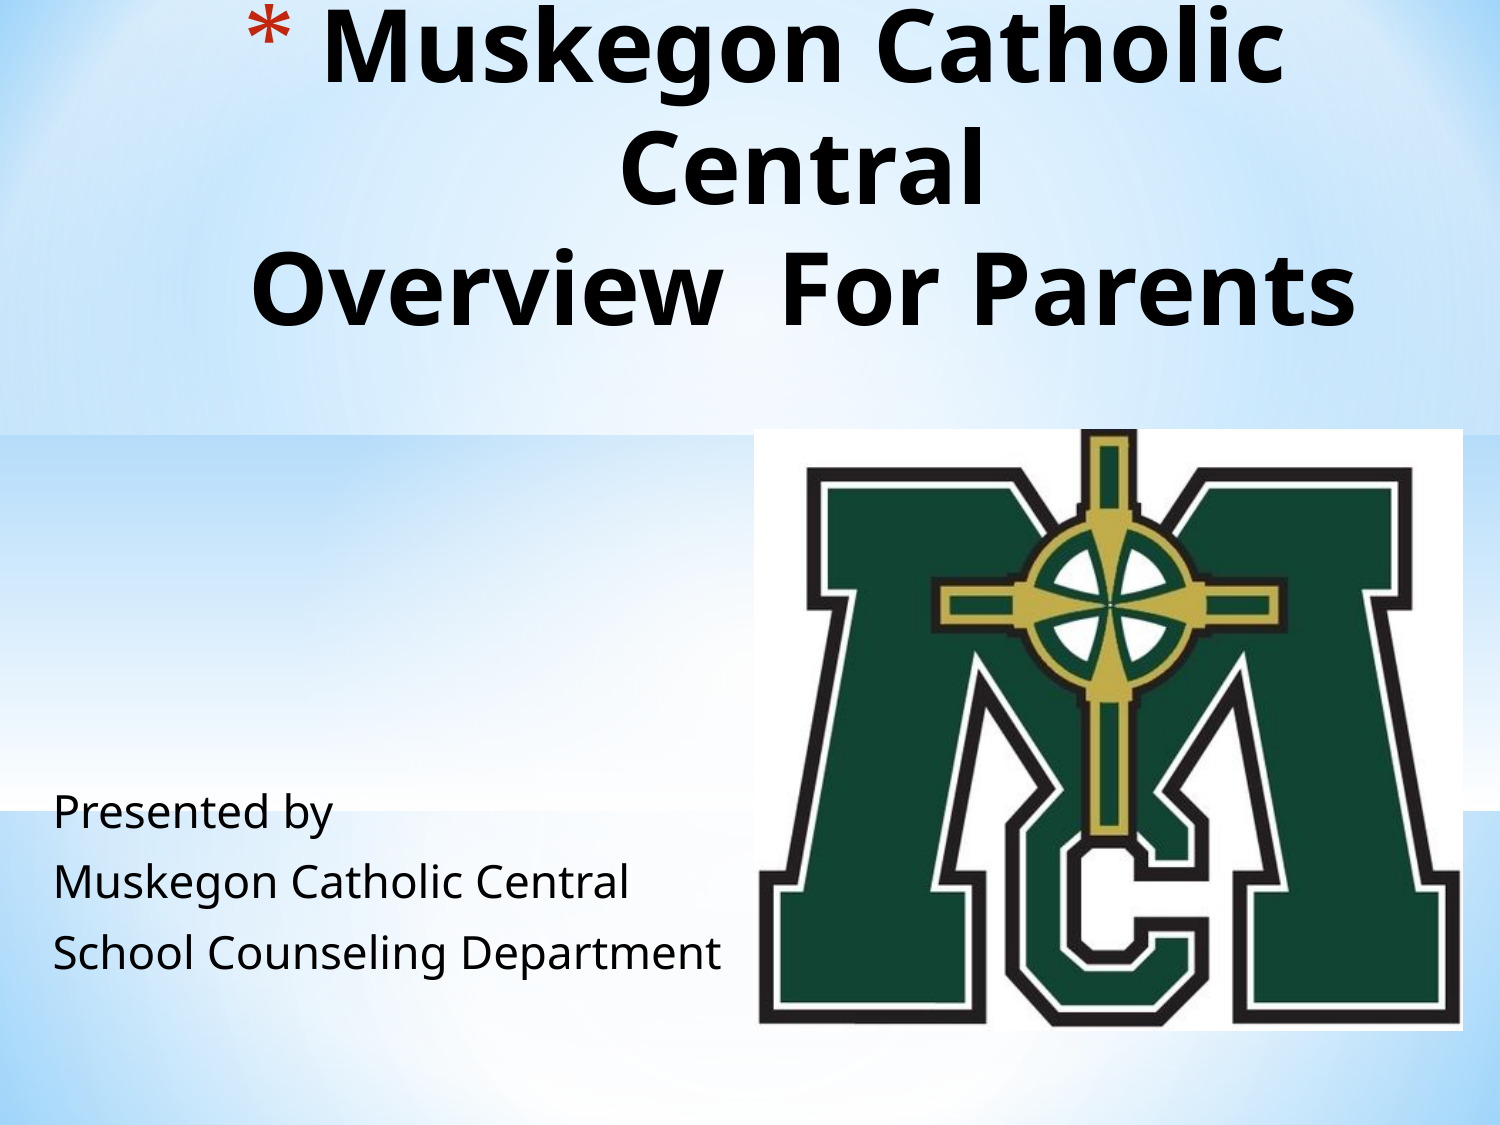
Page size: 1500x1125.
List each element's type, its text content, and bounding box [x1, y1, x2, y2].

title Muskegon Catholic Central Overview For Parents [113, 0, 1388, 476]
subtitle Presented by Muskegon Catholic Central School Counseling Department [37, 774, 1088, 1063]
picture [0, 0, 1500, 1125]
